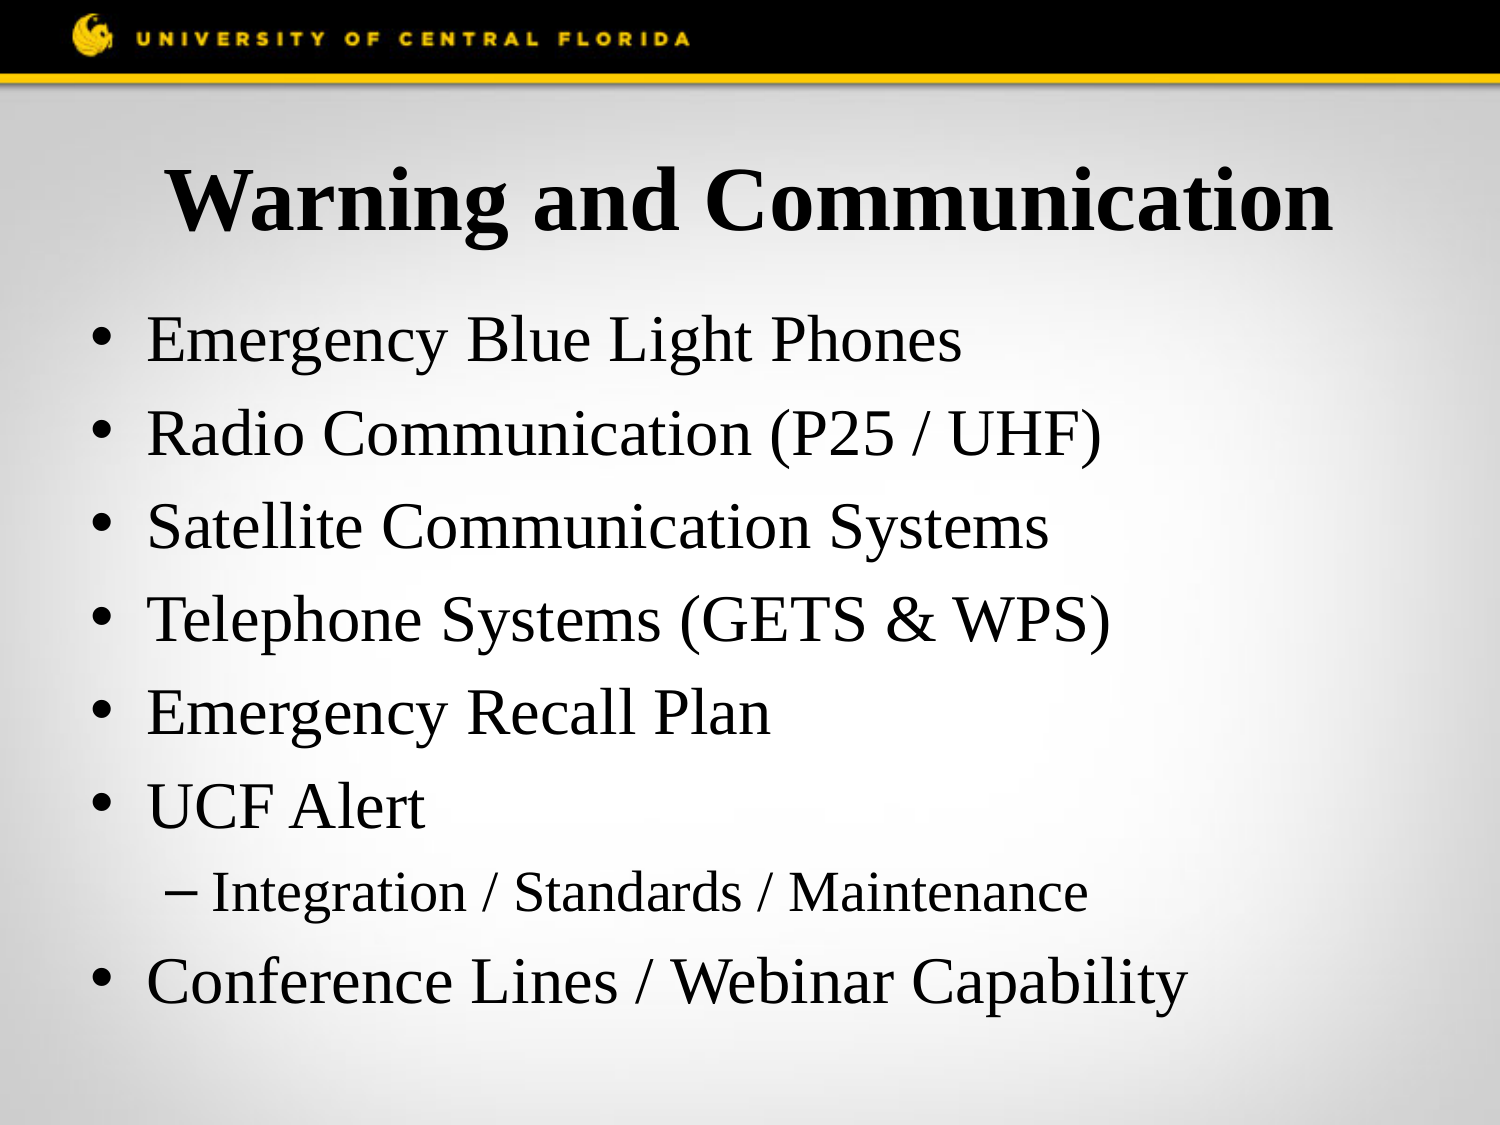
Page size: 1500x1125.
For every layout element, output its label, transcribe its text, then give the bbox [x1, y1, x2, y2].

title Warning and Communication [75, 125, 1425, 263]
list Emergency Blue Light Phones Radio Communication (P25 / UHF) Satellite Communication Systems Telephone Systems (GETS & WPS) Emergency Recall Plan UCF Alert Integration / Standards / Maintenance Conference Lines / Webinar Capability [75, 287, 1425, 1005]
picture [0, 0, 1500, 1125]
